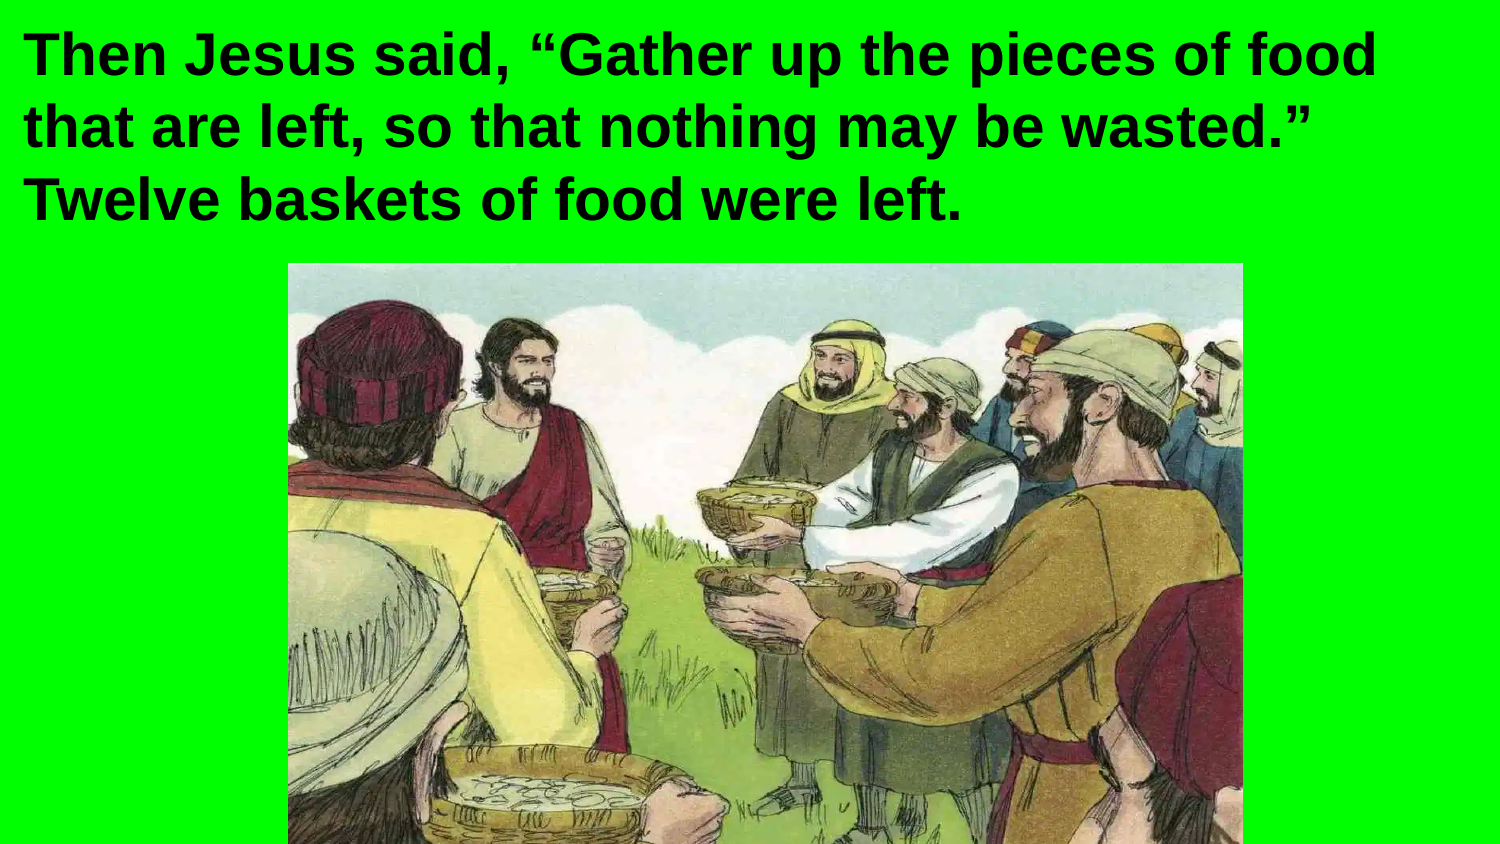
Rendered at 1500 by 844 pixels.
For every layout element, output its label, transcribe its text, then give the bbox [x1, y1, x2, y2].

picture [288, 263, 1243, 844]
text_box Then Jesus said, “Gather up the pieces of food that are left, so that nothing may be wasted.” Twelve baskets of food were left. [8, 0, 1490, 818]
